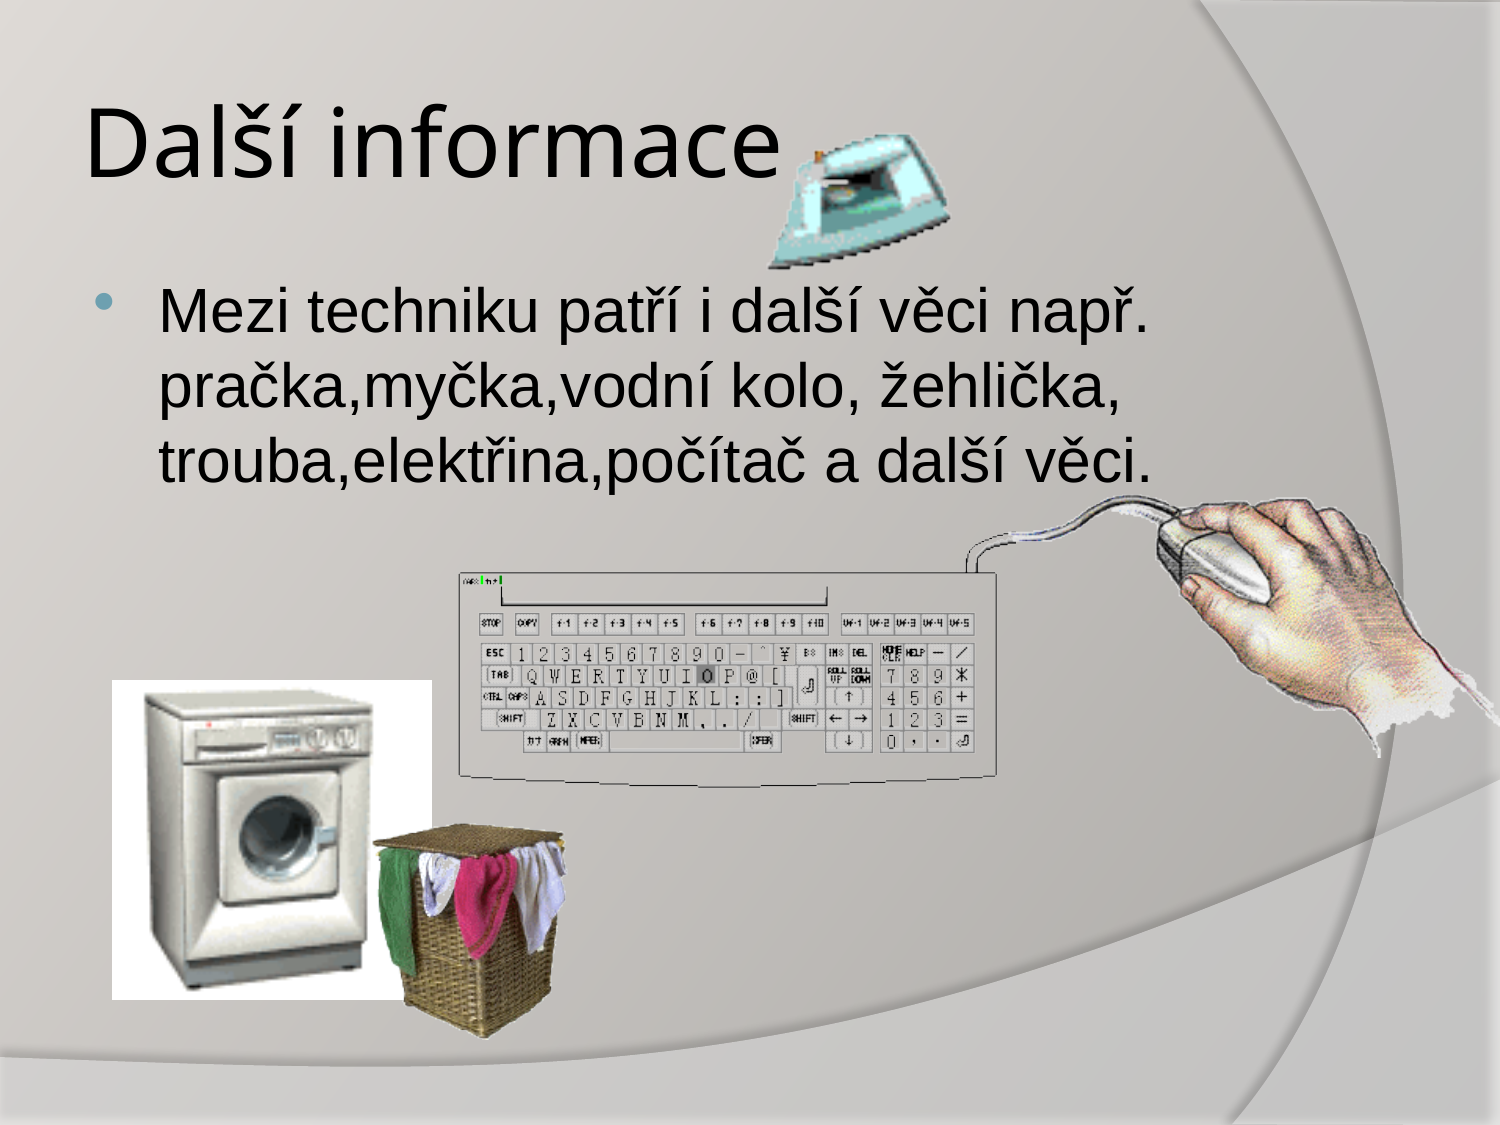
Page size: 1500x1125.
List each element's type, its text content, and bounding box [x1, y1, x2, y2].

list Mezi techniku patří i další věci např. pračka,myčka,vodní kolo, žehlička, trouba,elektřina,počítač a další věci. [75, 262, 1300, 1005]
picture [996, 432, 1500, 758]
picture [111, 680, 432, 1000]
picture [454, 526, 1016, 797]
title Další informace [75, 45, 1300, 233]
picture [702, 125, 962, 292]
picture [371, 822, 570, 1040]
